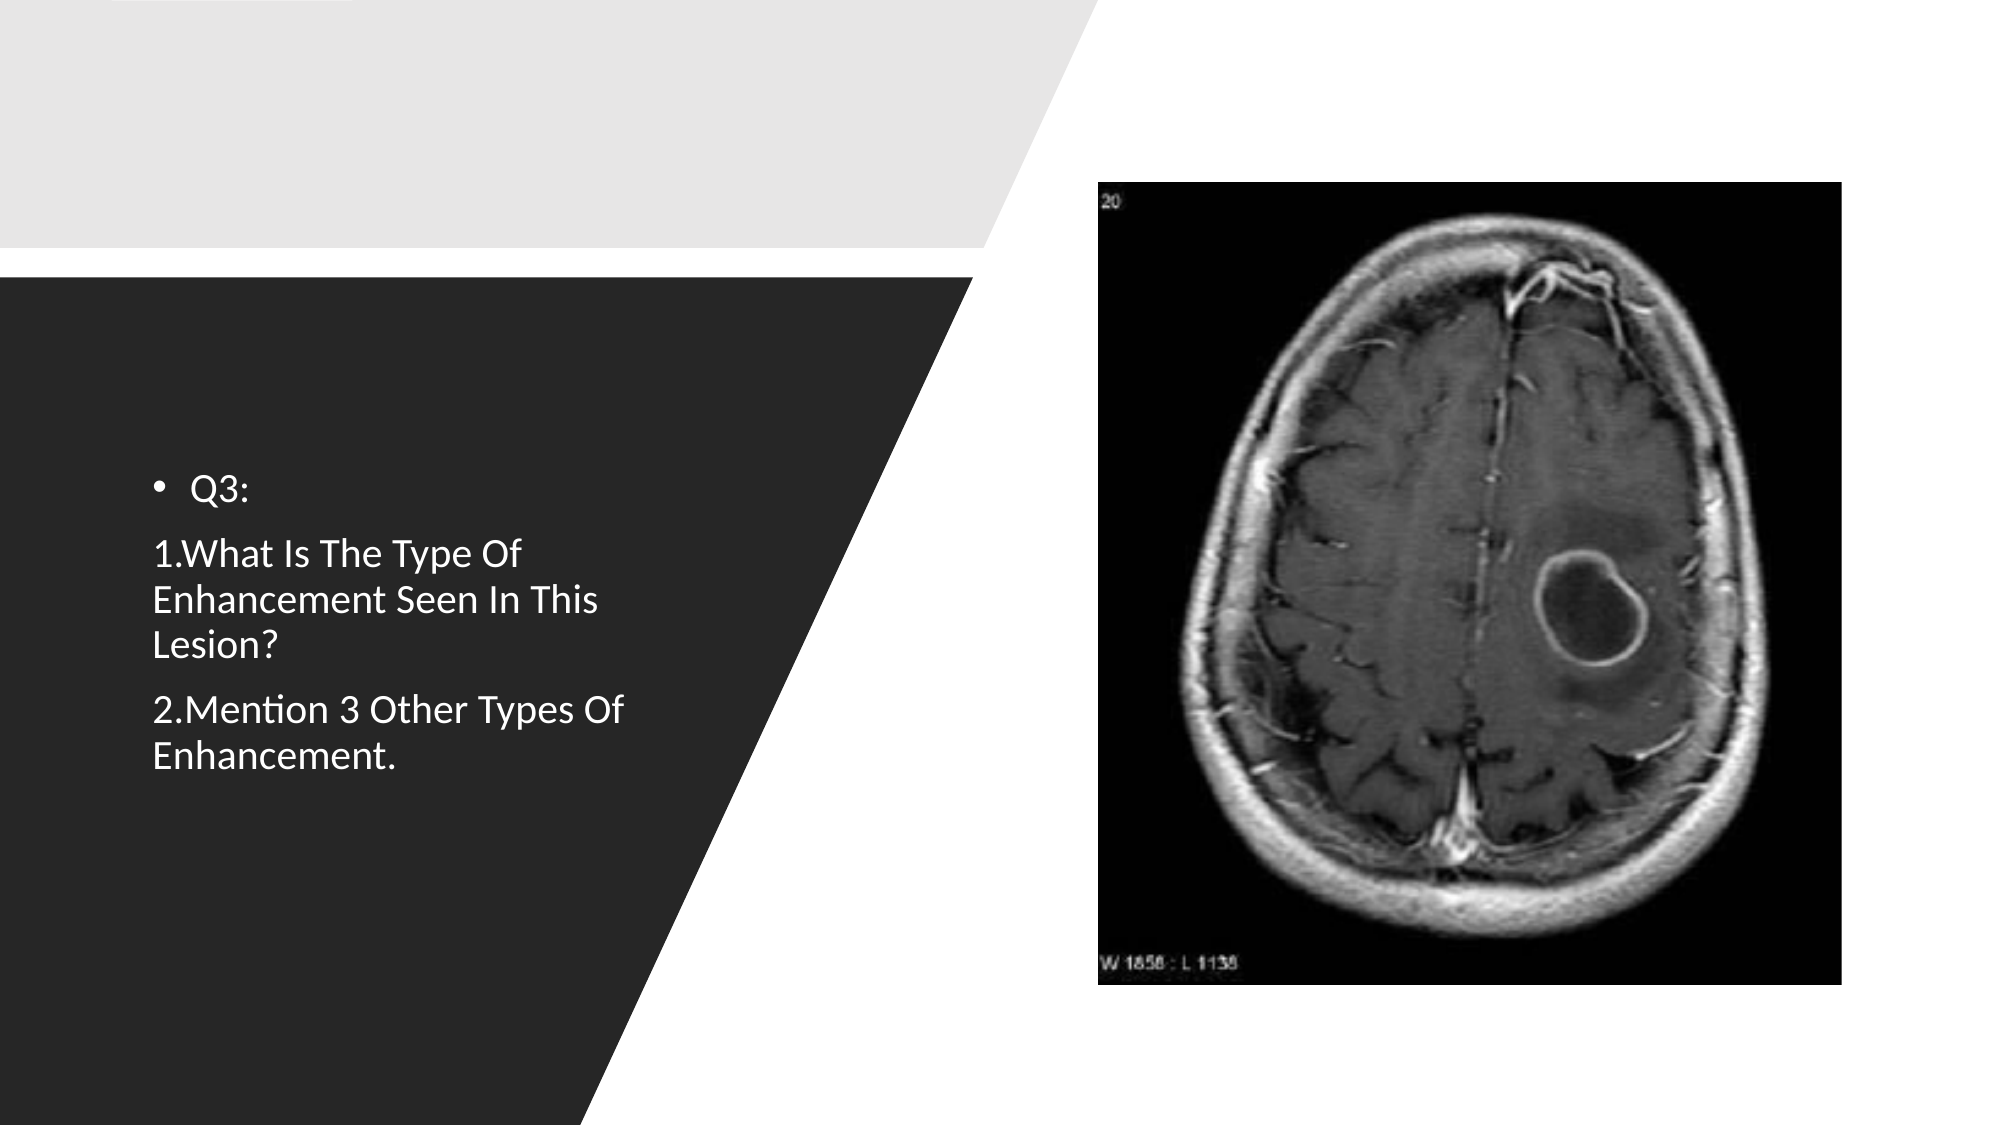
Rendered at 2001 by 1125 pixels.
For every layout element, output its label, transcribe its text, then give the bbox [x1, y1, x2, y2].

list Q3: 1.What Is The Type Of Enhancement Seen In This Lesion? 2.Mention 3 Other Types Of Enhancement. [137, 356, 729, 954]
picture [1097, 182, 1842, 985]
text_box [0, 0, 1100, 249]
text_box [0, 276, 975, 1125]
